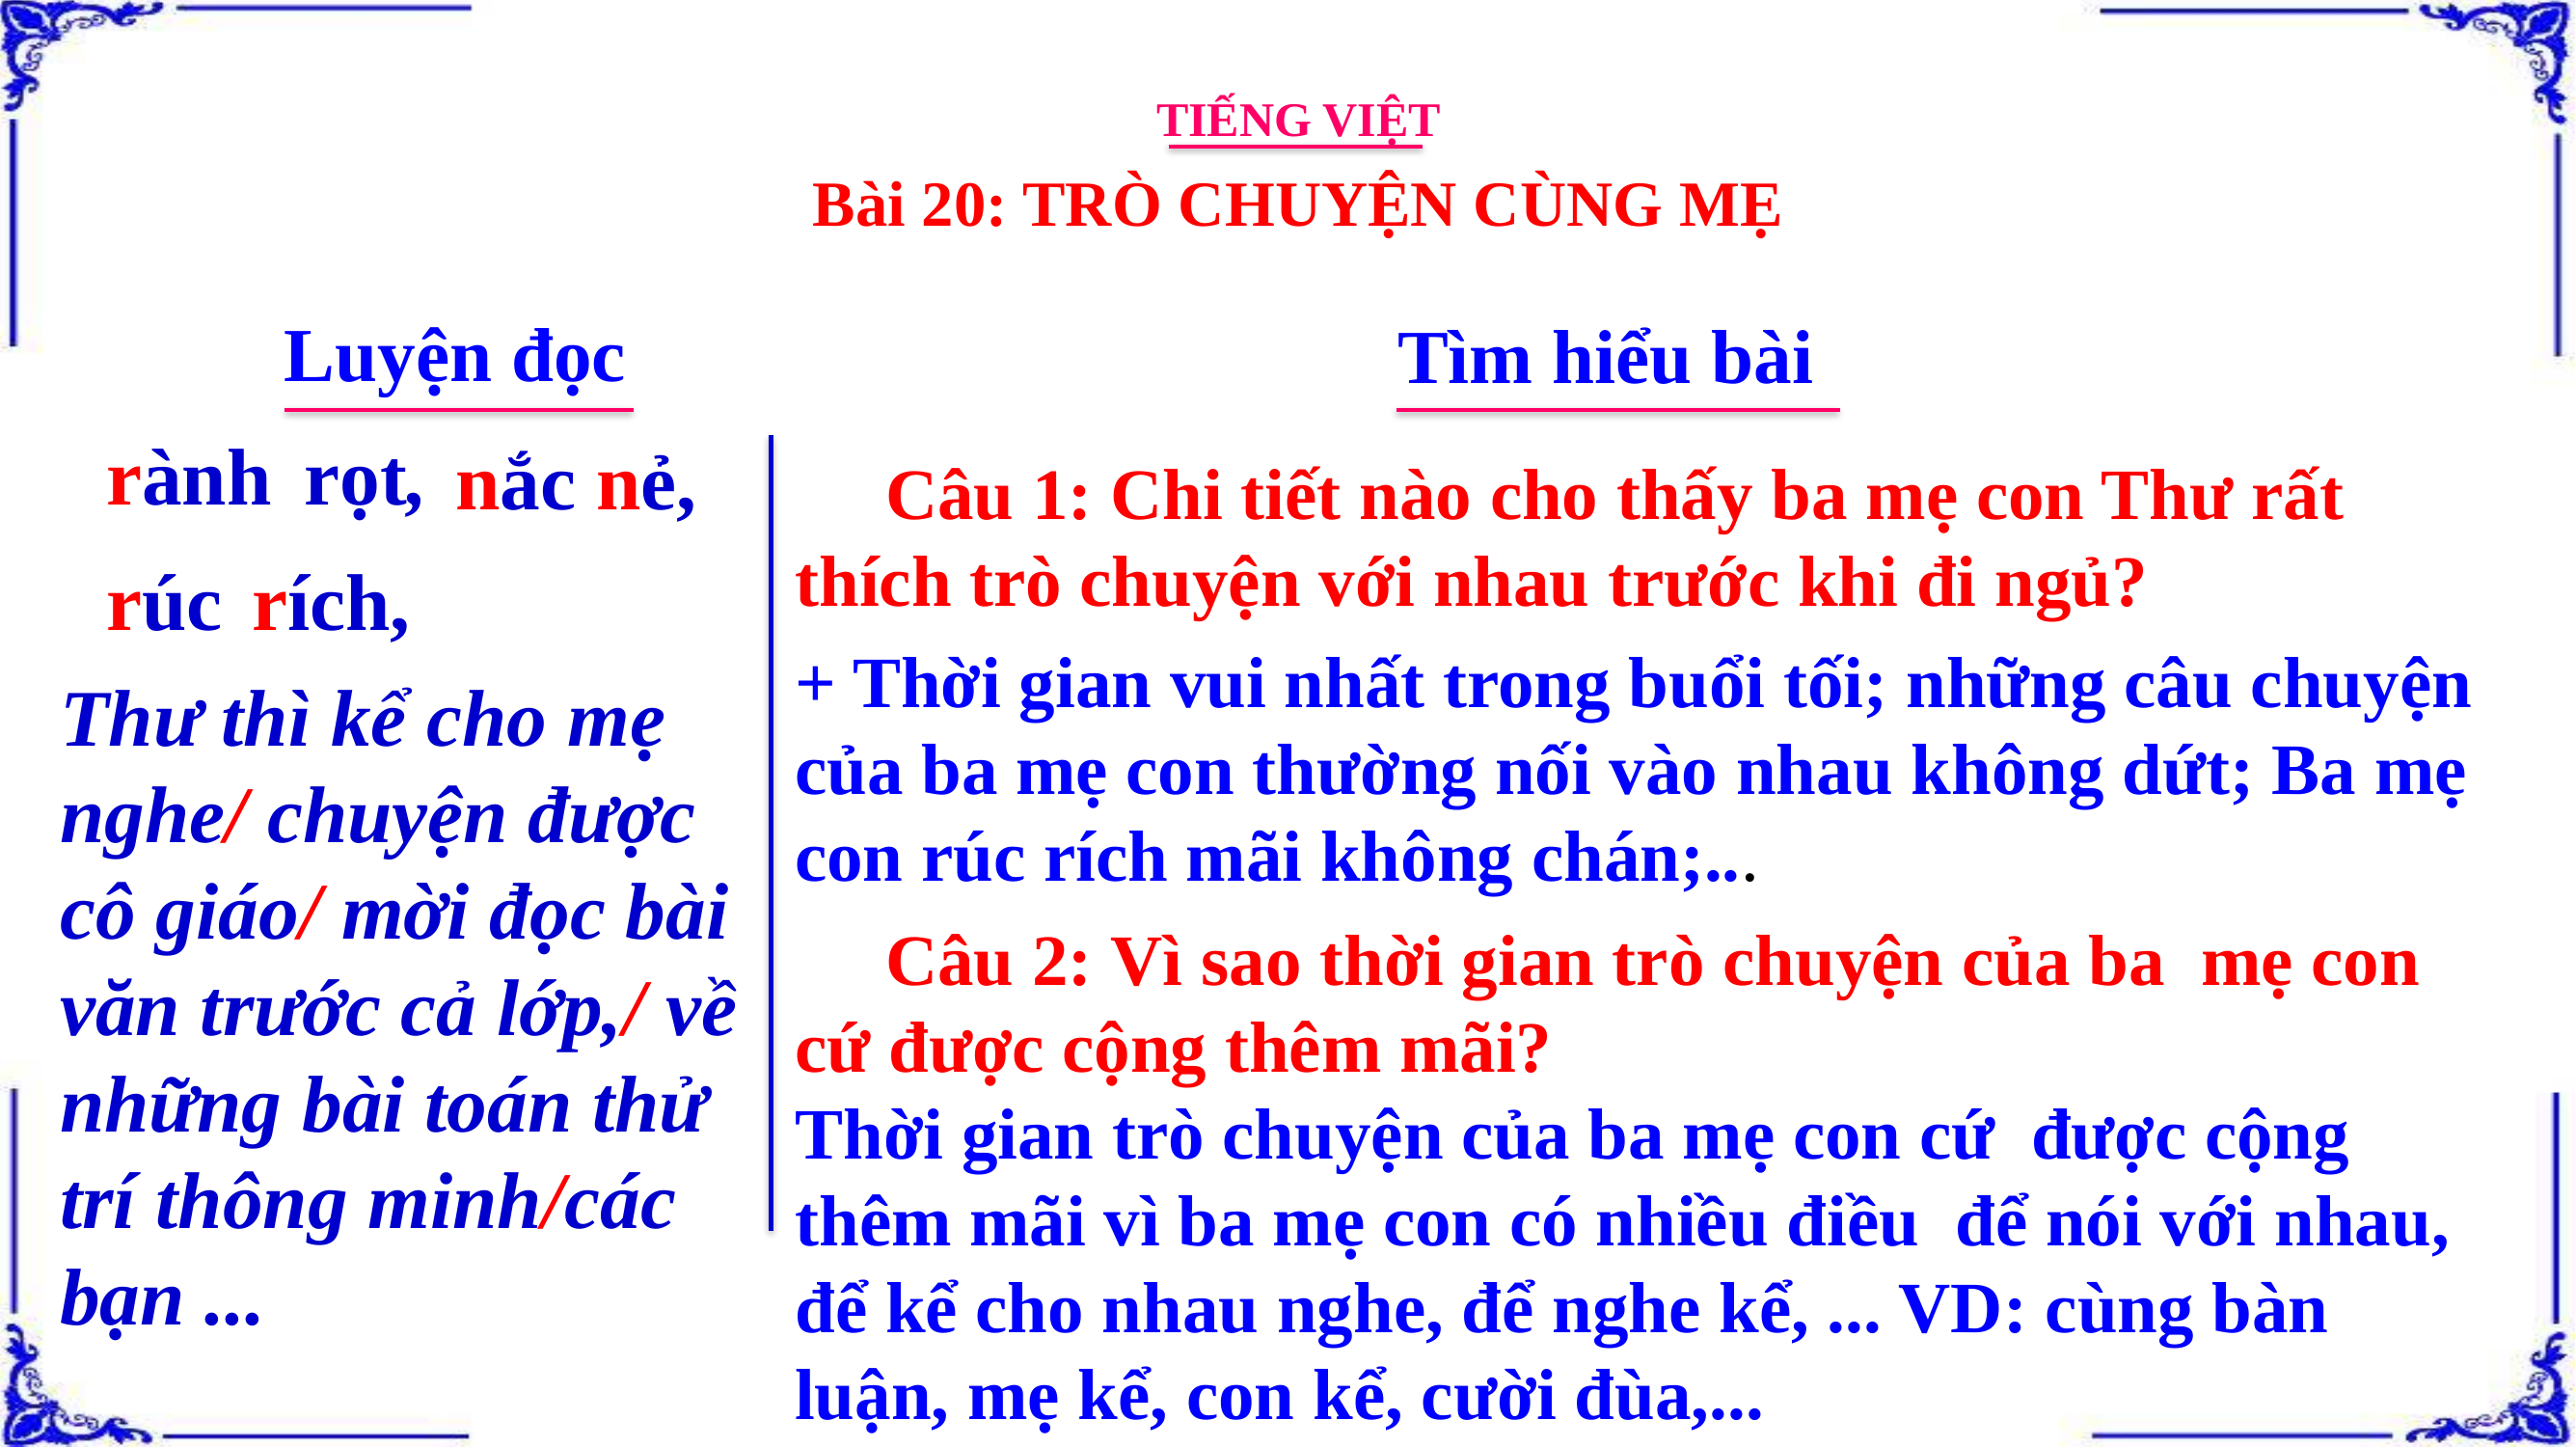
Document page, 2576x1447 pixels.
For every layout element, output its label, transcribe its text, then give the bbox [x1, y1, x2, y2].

picture [0, 0, 2576, 1447]
text_box Câu 1: Chi tiết nào cho thấy ba mẹ con Thư rất thích trò chuyện với nhau trước khi đi ngủ? [780, 439, 2506, 628]
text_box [271, 298, 639, 411]
text_box nắc nẻ, [441, 422, 731, 533]
text_box rành rọt, [92, 417, 442, 529]
text_box Thư thì kể cho mẹ nghe/ chuyện được cô giáo/ mời đọc bài văn trước cả lớp,/ về những bài toán thử trí thông minh/các bạn ... [45, 659, 766, 1349]
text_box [1384, 301, 1841, 411]
text_box + Thời gian vui nhất trong buổi tối; những câu chuyện của ba mẹ con thường nối vào nhau không dứt; Ba mẹ con rúc rích mãi không chán;... [780, 628, 2541, 904]
text_box Câu 2: Vì sao thời gian trò chuyện của ba mẹ con cứ được cộng thêm mãi? Thời gian trò chuyện của ba mẹ con cứ được cộng thêm mãi vì ba mẹ con có nhiều điều để nói với nhau, để kể cho nhau nghe, để nghe kể, ... VD: cùng bàn luận, mẹ kể, con kể, cười đùa,... [780, 906, 2506, 1442]
text_box rúc rích, [92, 543, 424, 654]
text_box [742, 80, 1855, 252]
